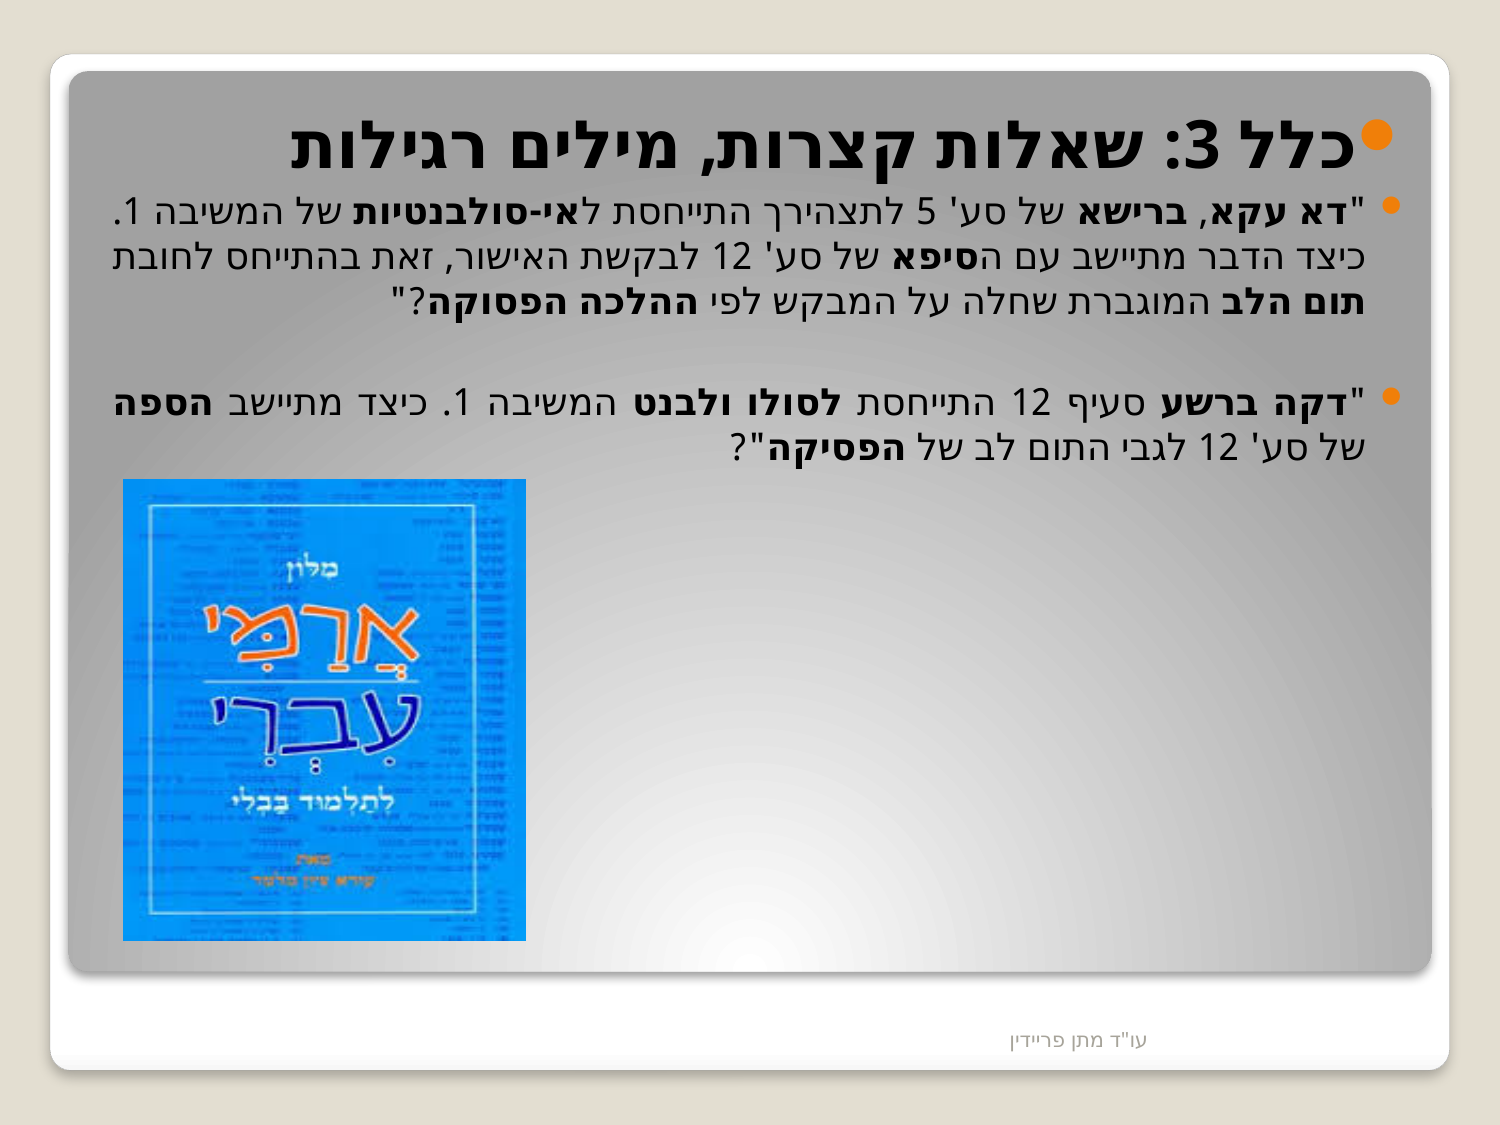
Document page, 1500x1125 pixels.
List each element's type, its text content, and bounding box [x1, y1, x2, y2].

footer עו"ד מתן פריידין [994, 1002, 1370, 1063]
list כלל 3: שאלות קצרות, מילים רגילות "דא עקא, ברישא של סע' 5 לתצהירך התייחסת לאי-סולבנטיות של המשיבה 1. כיצד הדבר מתיישב עם הסיפא של סע' 12 לבקשת האישור, זאת בהתייחס לחובת תום הלב המוגברת שחלה על המבקש לפי ההלכה הפסוקה?" "דקה ברשע סעיף 12 התייחסת לסולו ולבנט המשיבה 1. כיצד מתיישב הספה של סע' 12 לגבי התום לב של הפסיקה"? [82, 86, 1425, 774]
picture [123, 479, 526, 941]
